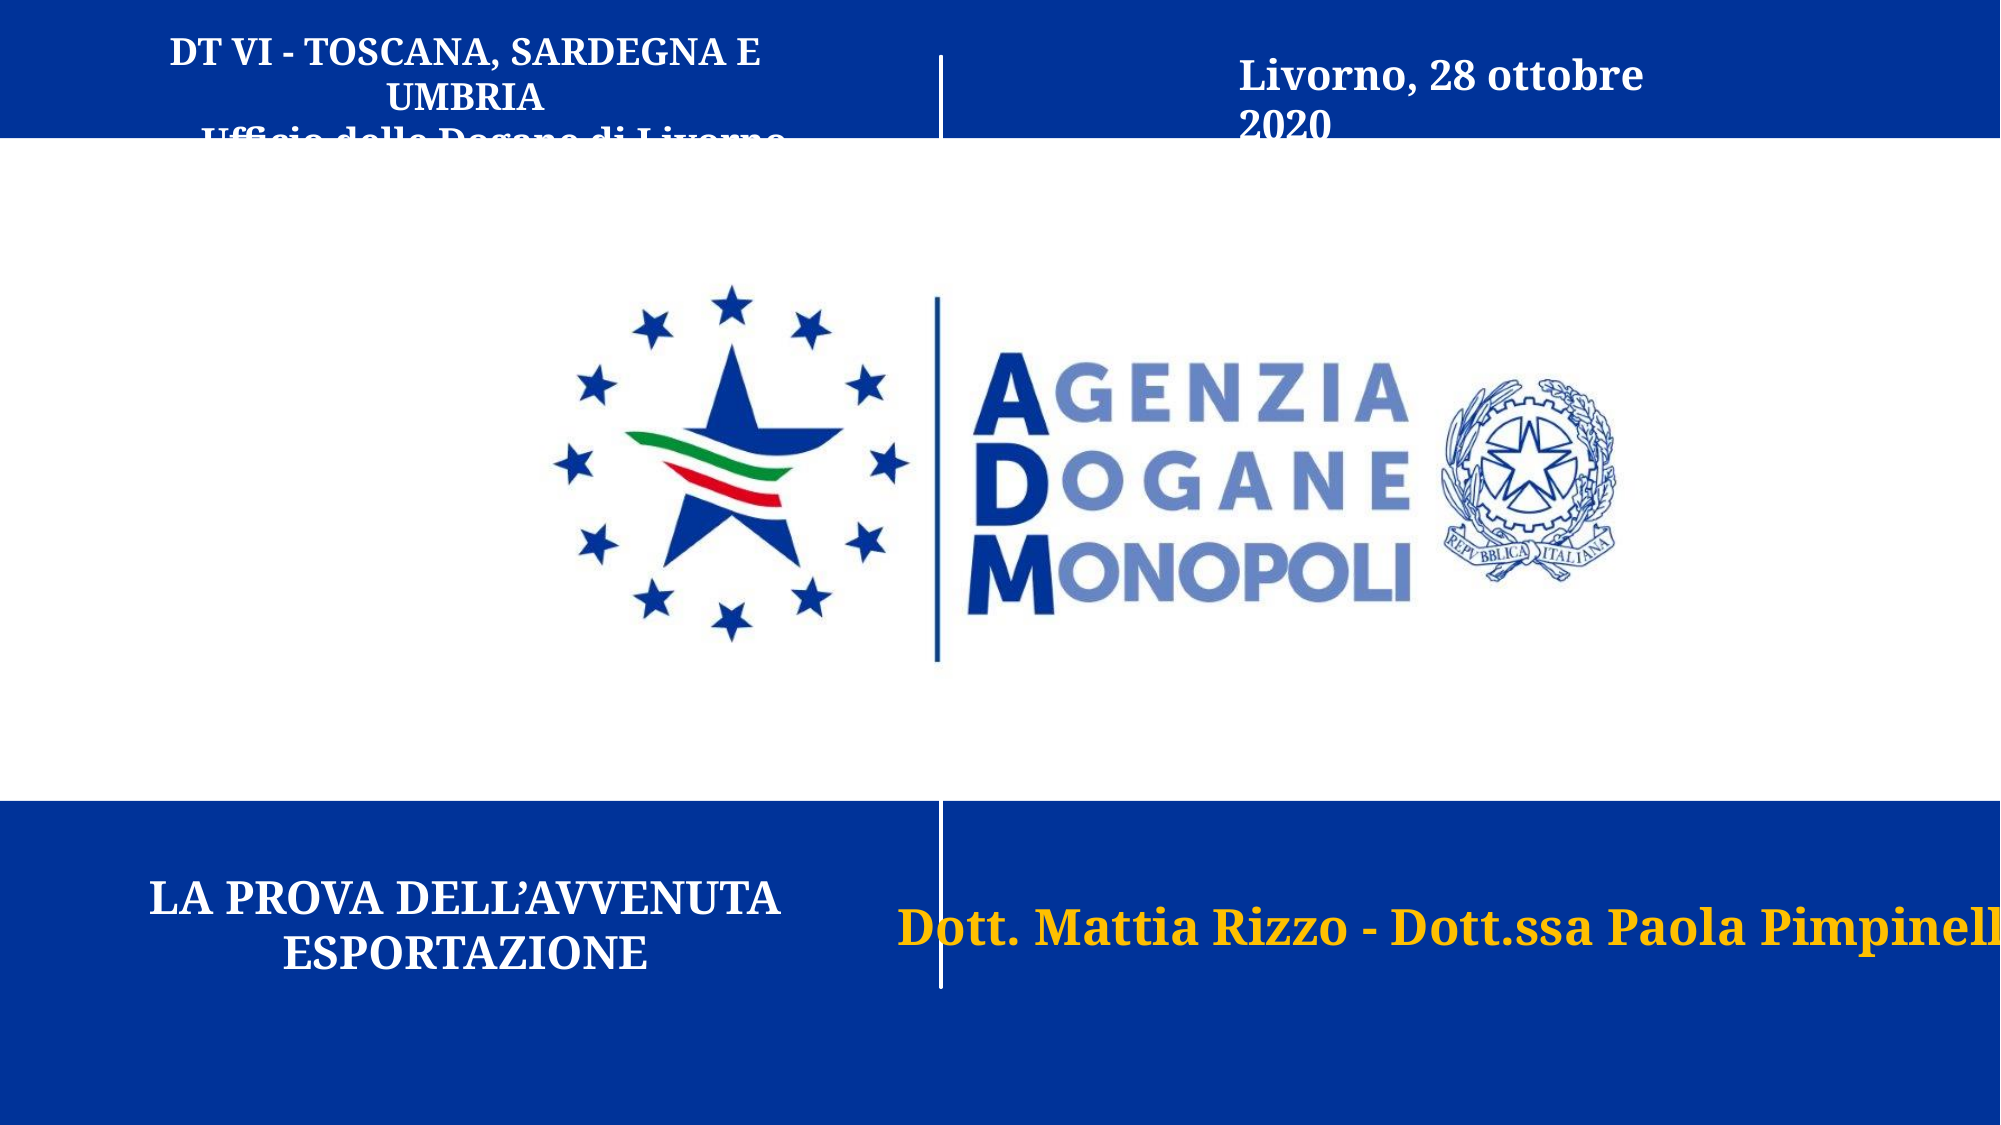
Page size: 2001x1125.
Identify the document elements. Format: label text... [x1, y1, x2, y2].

text_box DT VI - Toscana, Sardegna e Umbria Ufficio delle Dogane di Livorno [85, 21, 845, 171]
text_box LA PROVA DELL’AVVENUTA ESPORTAZIONE [0, 861, 931, 1022]
text_box Dott. Mattia Rizzo - Dott.ssa Paola Pimpinella [882, 887, 2000, 963]
text_box Livorno, 28 ottobre 2020 [1224, 41, 1740, 156]
picture [504, 230, 1651, 709]
